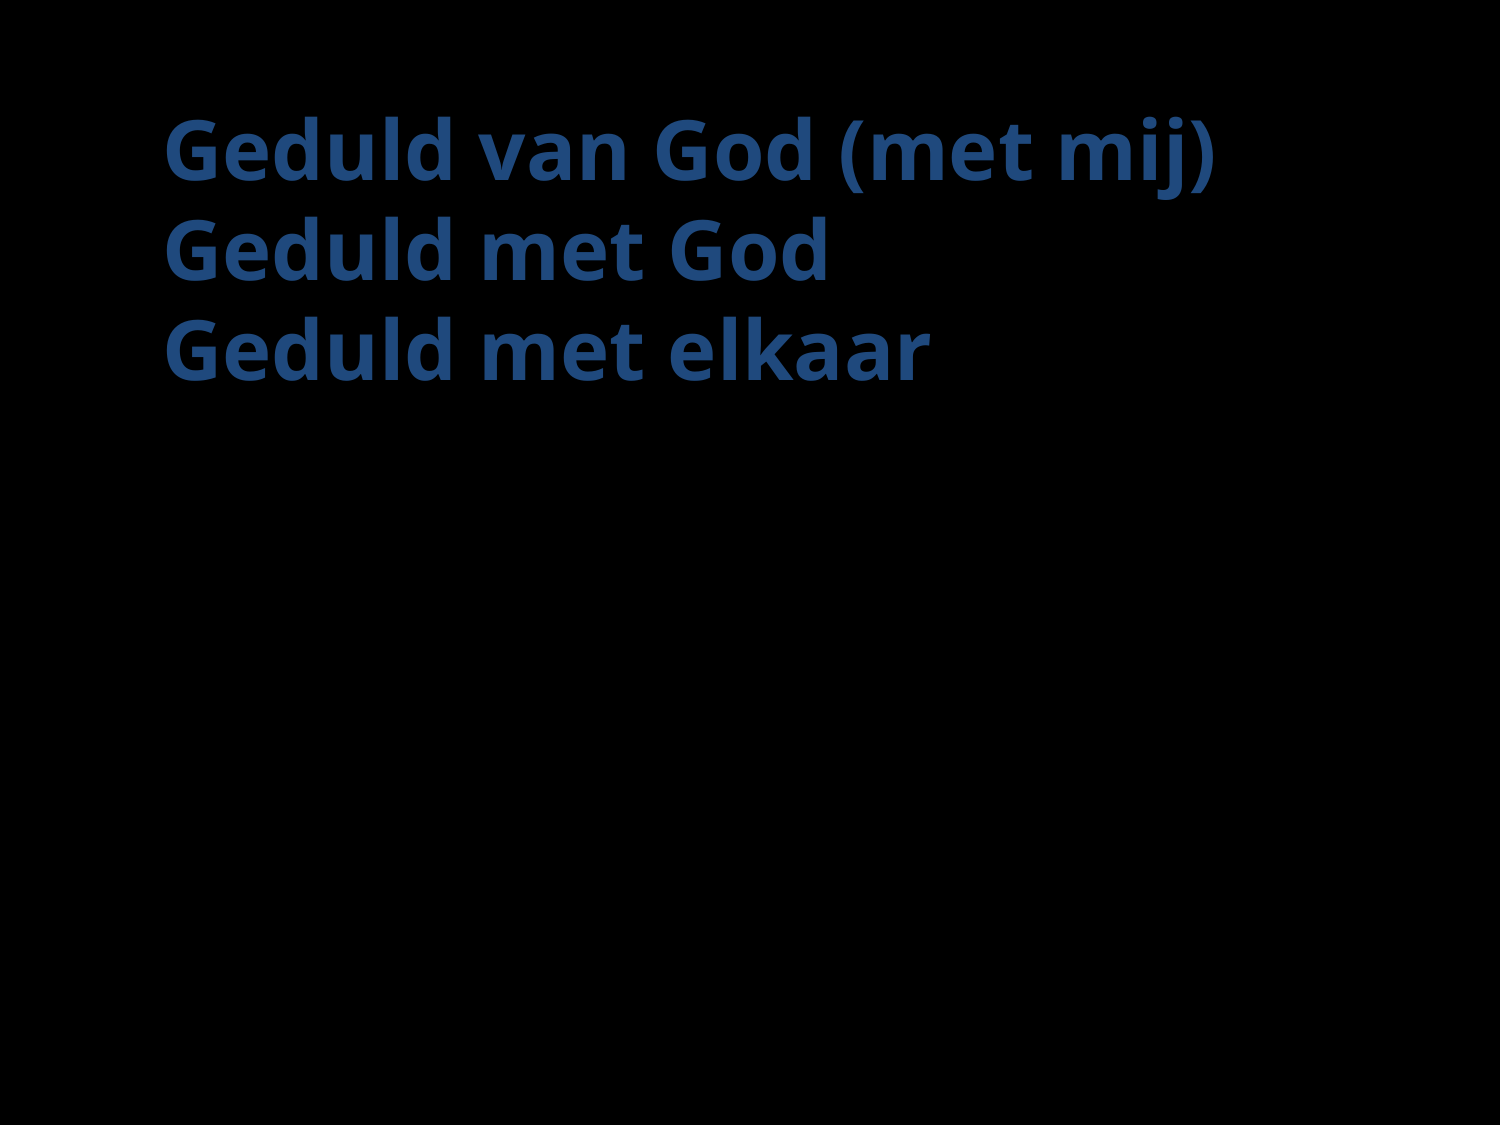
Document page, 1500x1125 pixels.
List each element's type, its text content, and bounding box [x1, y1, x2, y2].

text_box Geduld van God (met mij) Geduld met God Geduld met elkaar [147, 89, 1459, 505]
